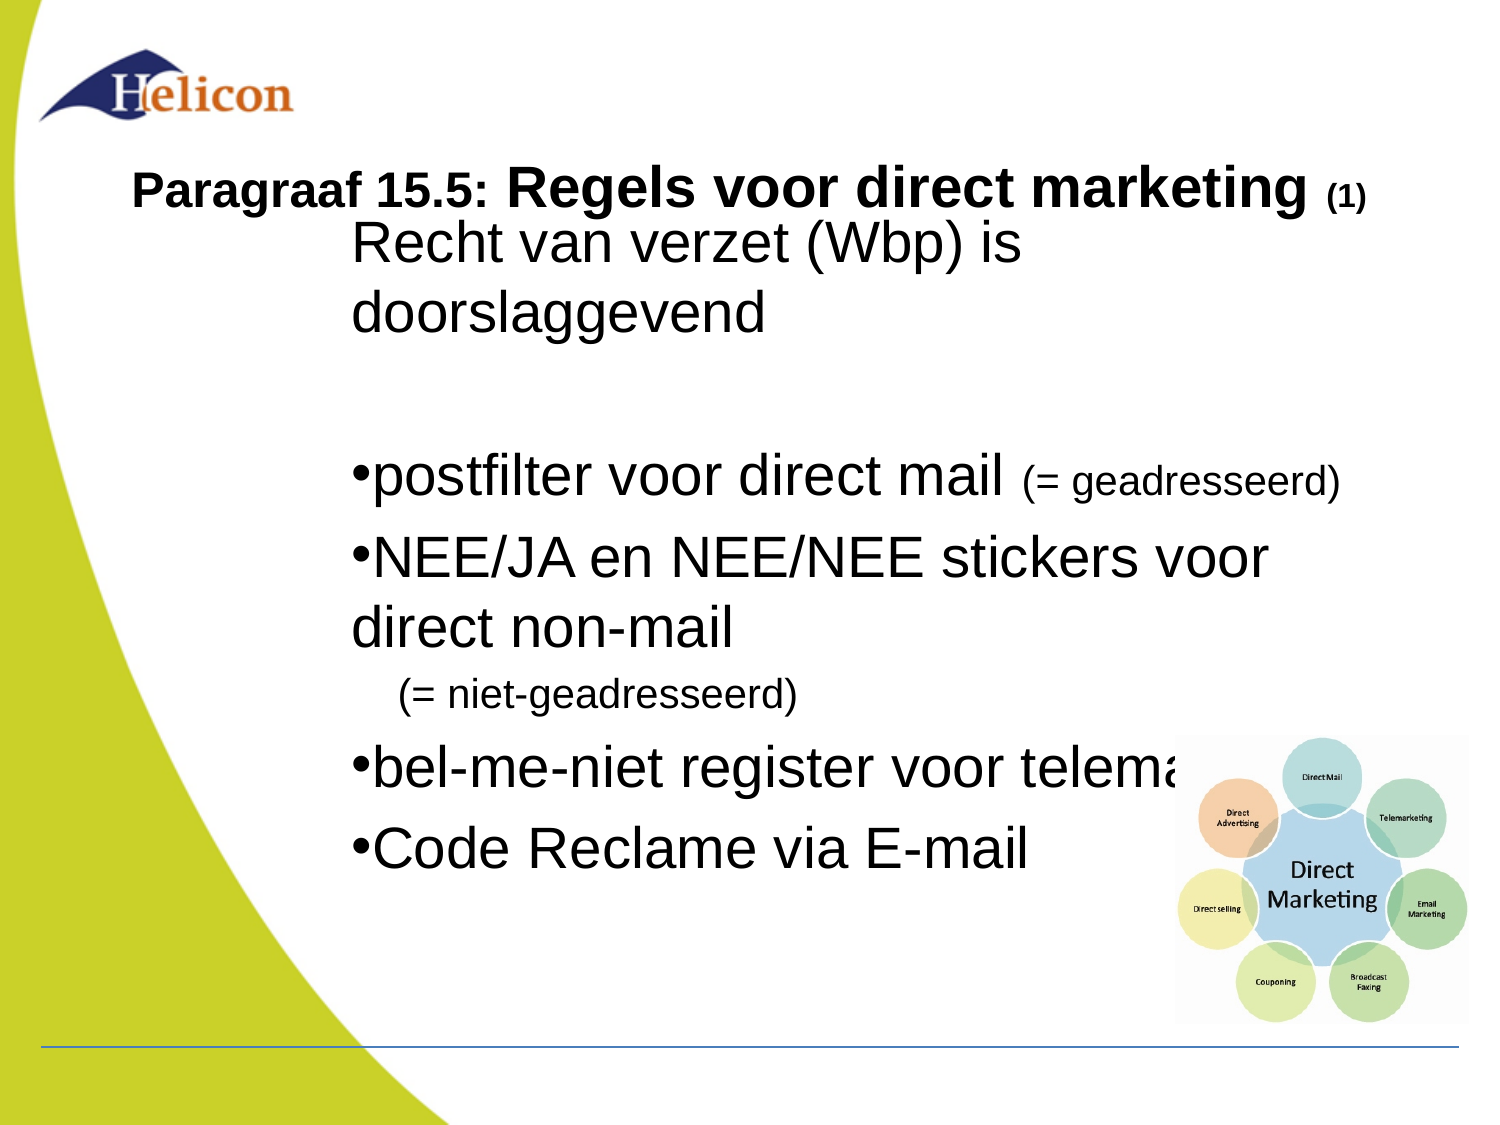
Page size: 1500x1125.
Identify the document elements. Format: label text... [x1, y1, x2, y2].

title Paragraaf 15.5: Regels voor direct marketing (1) [100, 90, 1451, 278]
picture [0, 0, 1500, 1125]
list Recht van verzet (Wbp) is doorslaggevend postfilter voor direct mail (= geadresseerd) NEE/JA en NEE/NEE stickers voor direct non-mail (= niet-geadresseerd) bel-me-niet register voor telemarketing Code Reclame via E-mail [336, 196, 1425, 1005]
